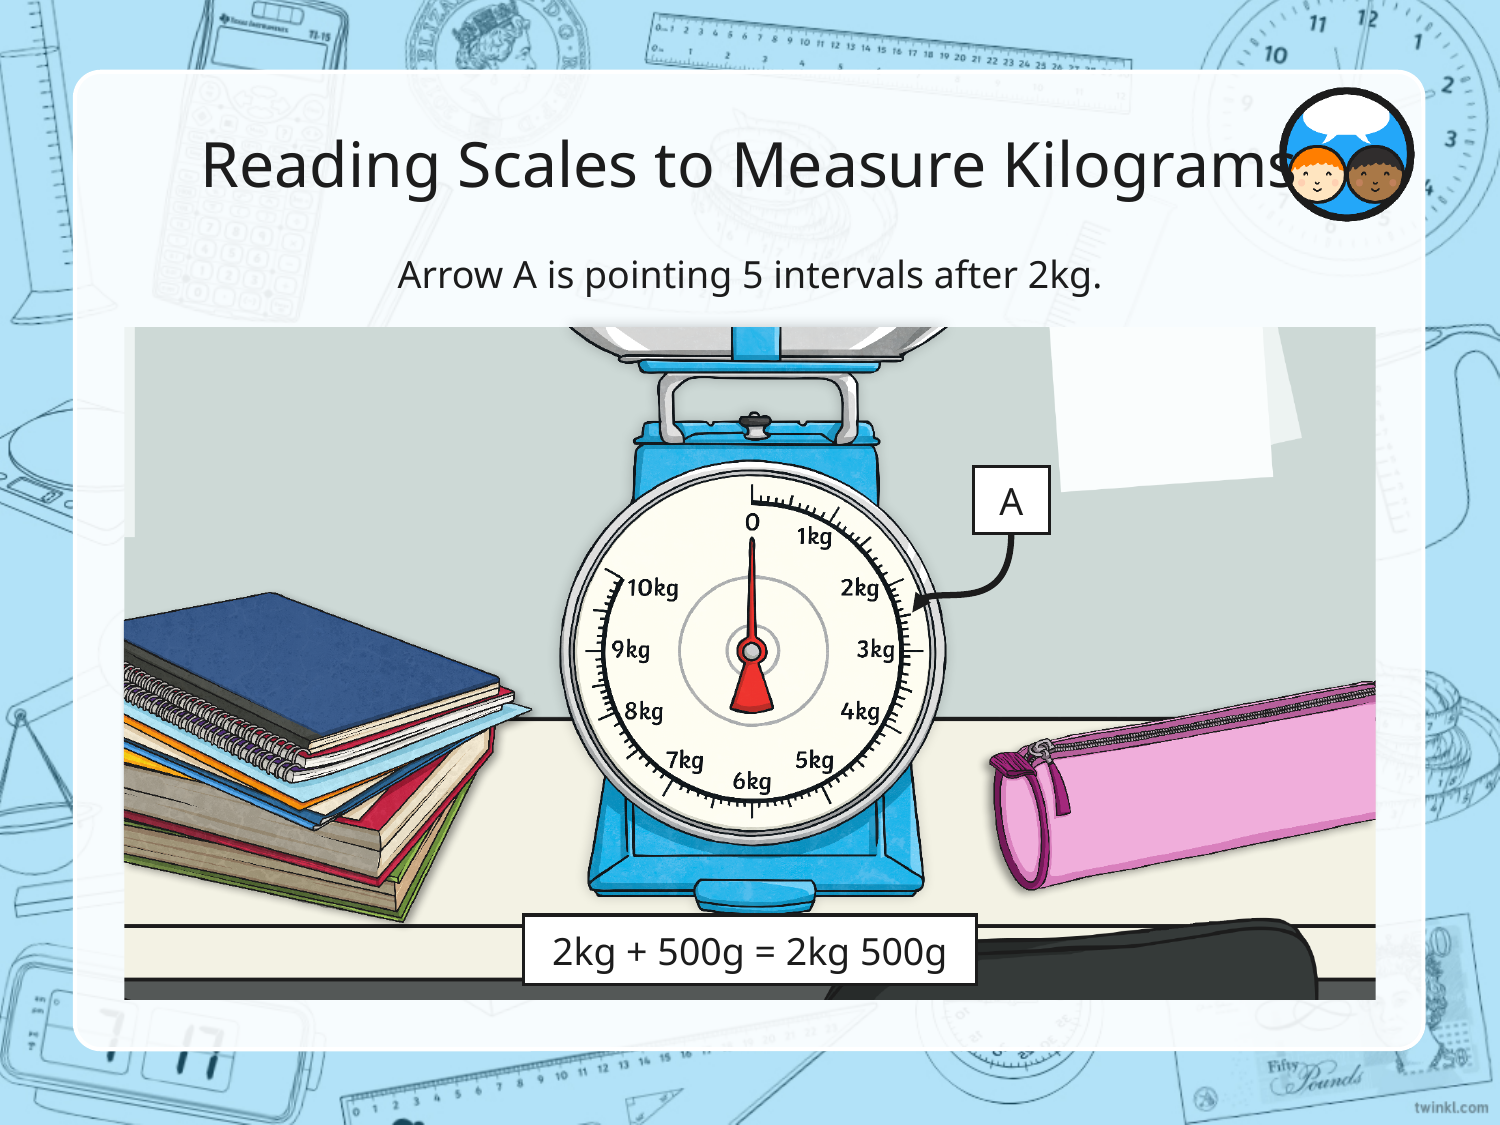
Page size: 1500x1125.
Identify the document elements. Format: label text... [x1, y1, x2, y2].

text_box Arrow A is pointing 5 intervals after 2kg. [124, 239, 1377, 308]
text_box Reading Scales to Measure Kilograms [200, 125, 1275, 201]
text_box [123, 327, 1376, 1000]
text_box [912, 466, 1050, 613]
picture [0, 0, 1500, 1125]
